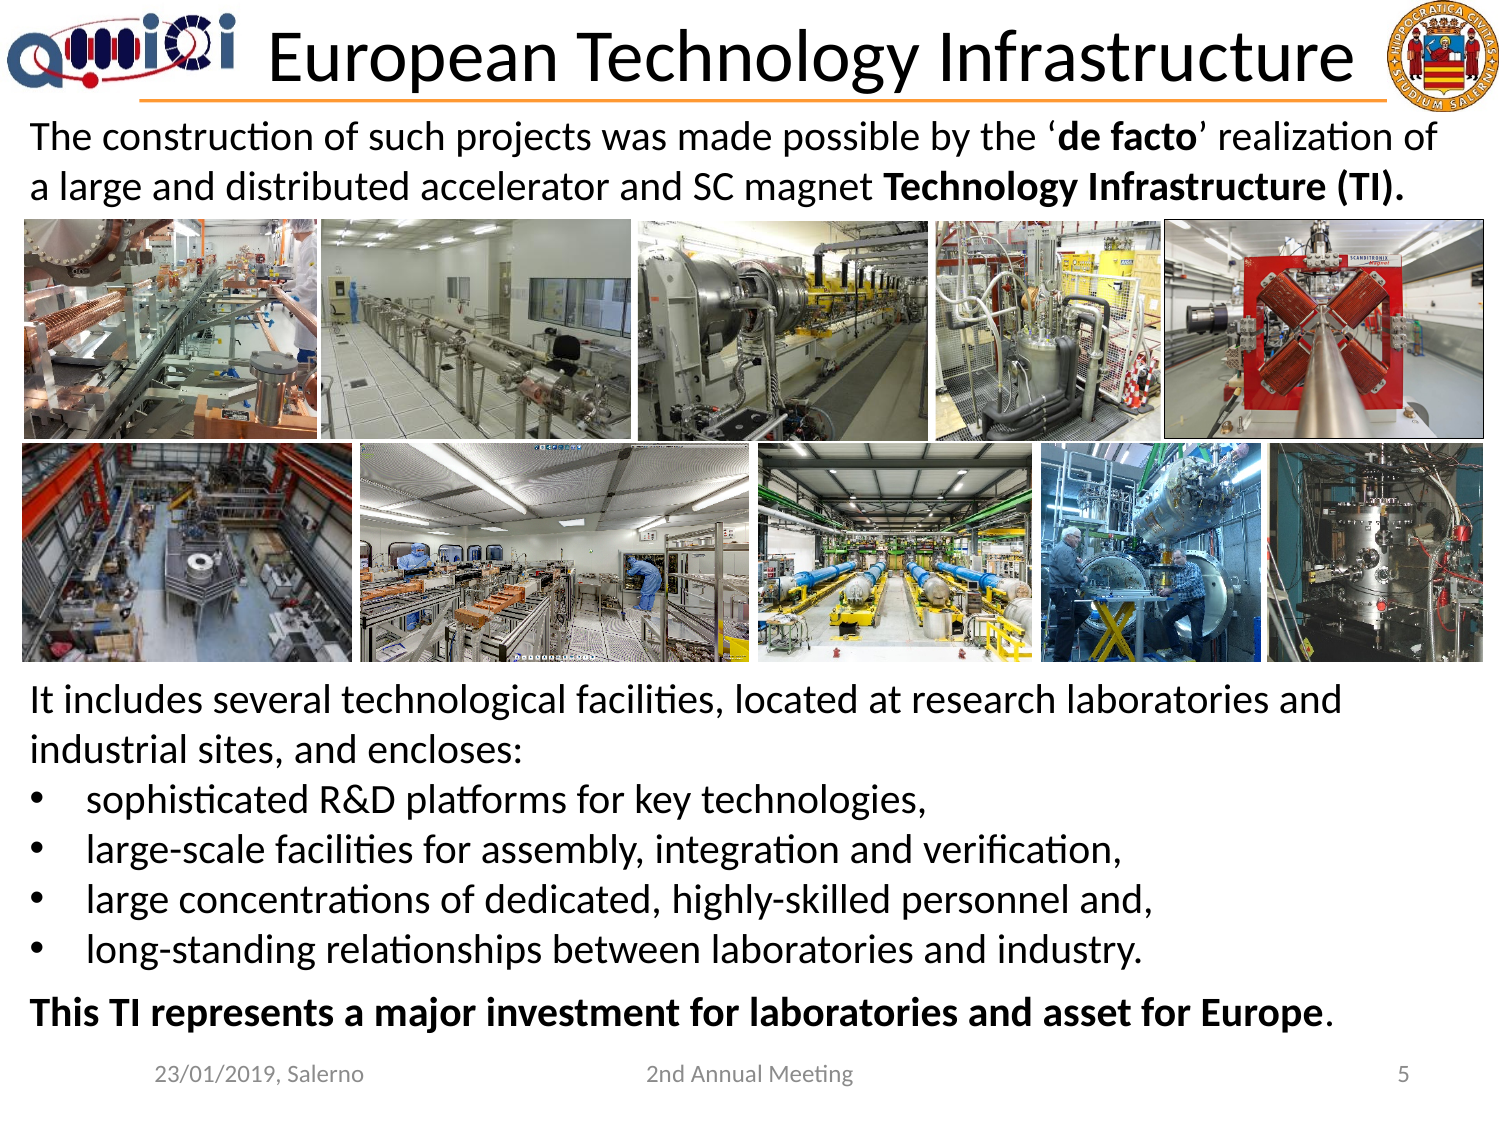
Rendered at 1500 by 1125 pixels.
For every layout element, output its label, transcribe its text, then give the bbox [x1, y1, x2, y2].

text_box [22, 219, 1484, 663]
title European Technology Infrastructure [242, 1, 1400, 101]
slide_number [139, 1042, 425, 1103]
slide_number 5 [1074, 1042, 1425, 1103]
footer 2nd Annual Meeting [512, 1042, 988, 1103]
text_box The construction of such projects was made possible by the ‘de facto’ realization of a large and distributed accelerator and SC magnet Technology Infrastructure (TI). It includes several technological facilities, located at research laboratories and industrial sites, and encloses: sophisticated R&D platforms for key technologies, large-scale facilities for assembly, integration and verification, large concentrations of dedicated, highly-skilled personnel and, long-standing relationships between laboratories and industry. This TI represents a major investment for laboratories and asset for Europe. [14, 101, 1483, 1042]
picture [1387, 0, 1499, 112]
picture [0, 0, 242, 96]
